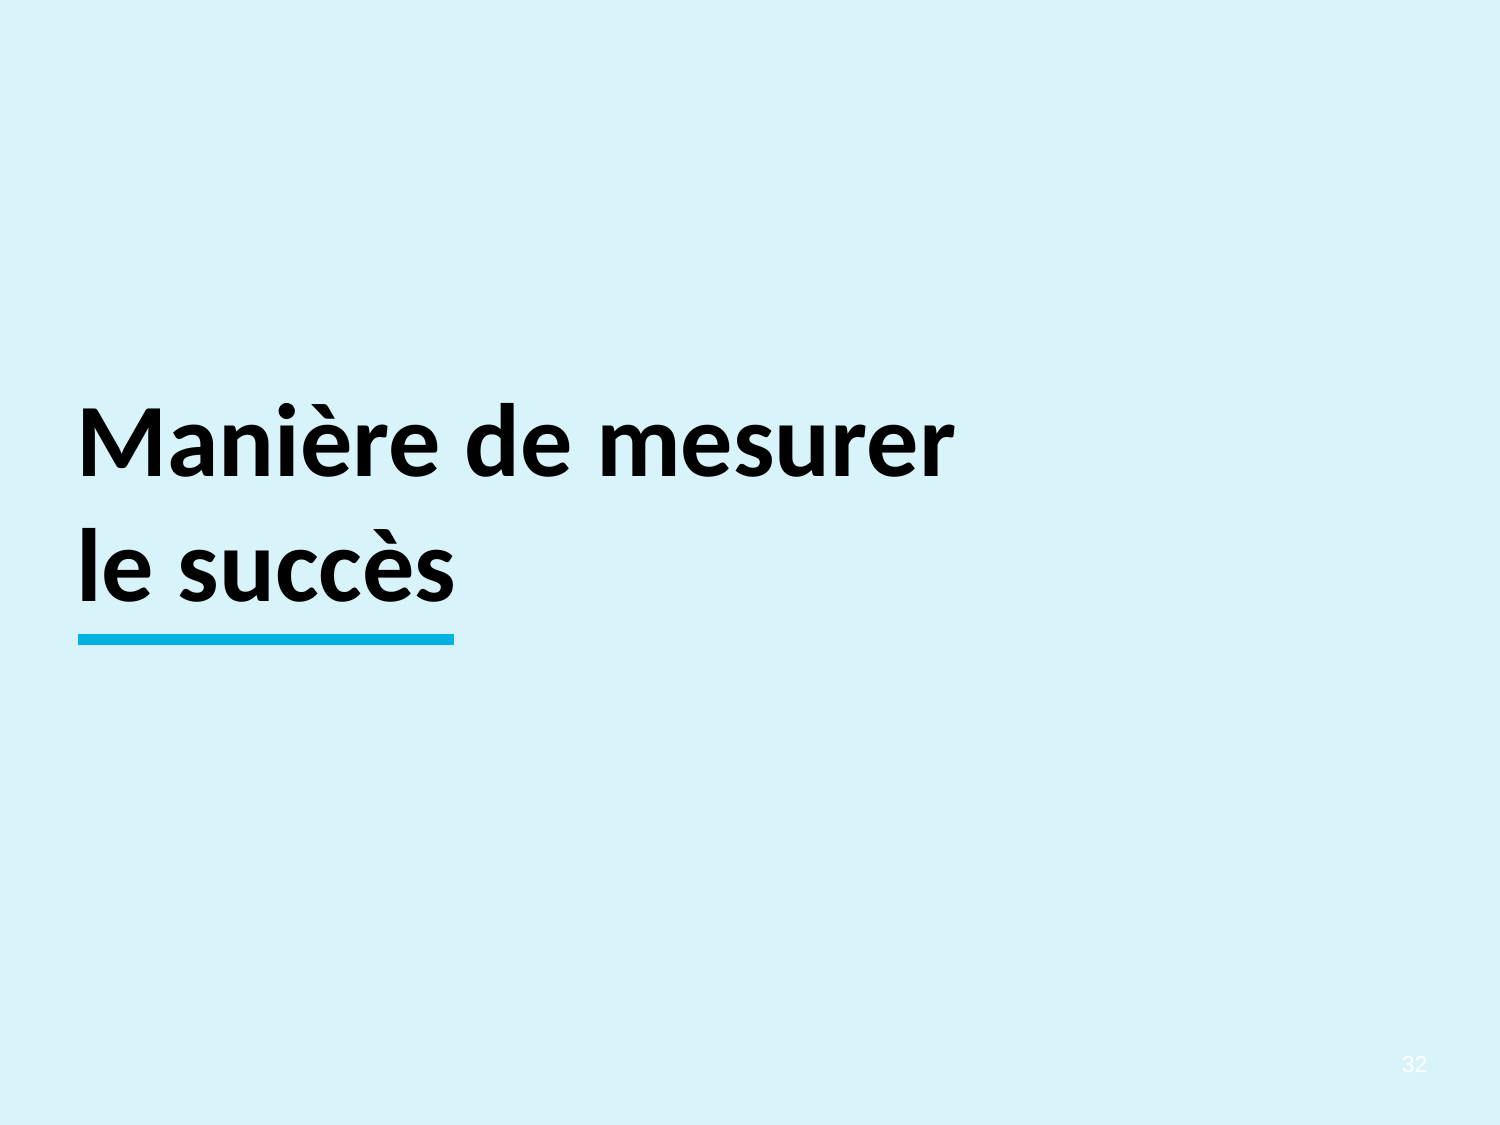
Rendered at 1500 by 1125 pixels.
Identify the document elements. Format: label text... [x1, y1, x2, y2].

text_box Manière de mesurer le succès [61, 364, 998, 689]
